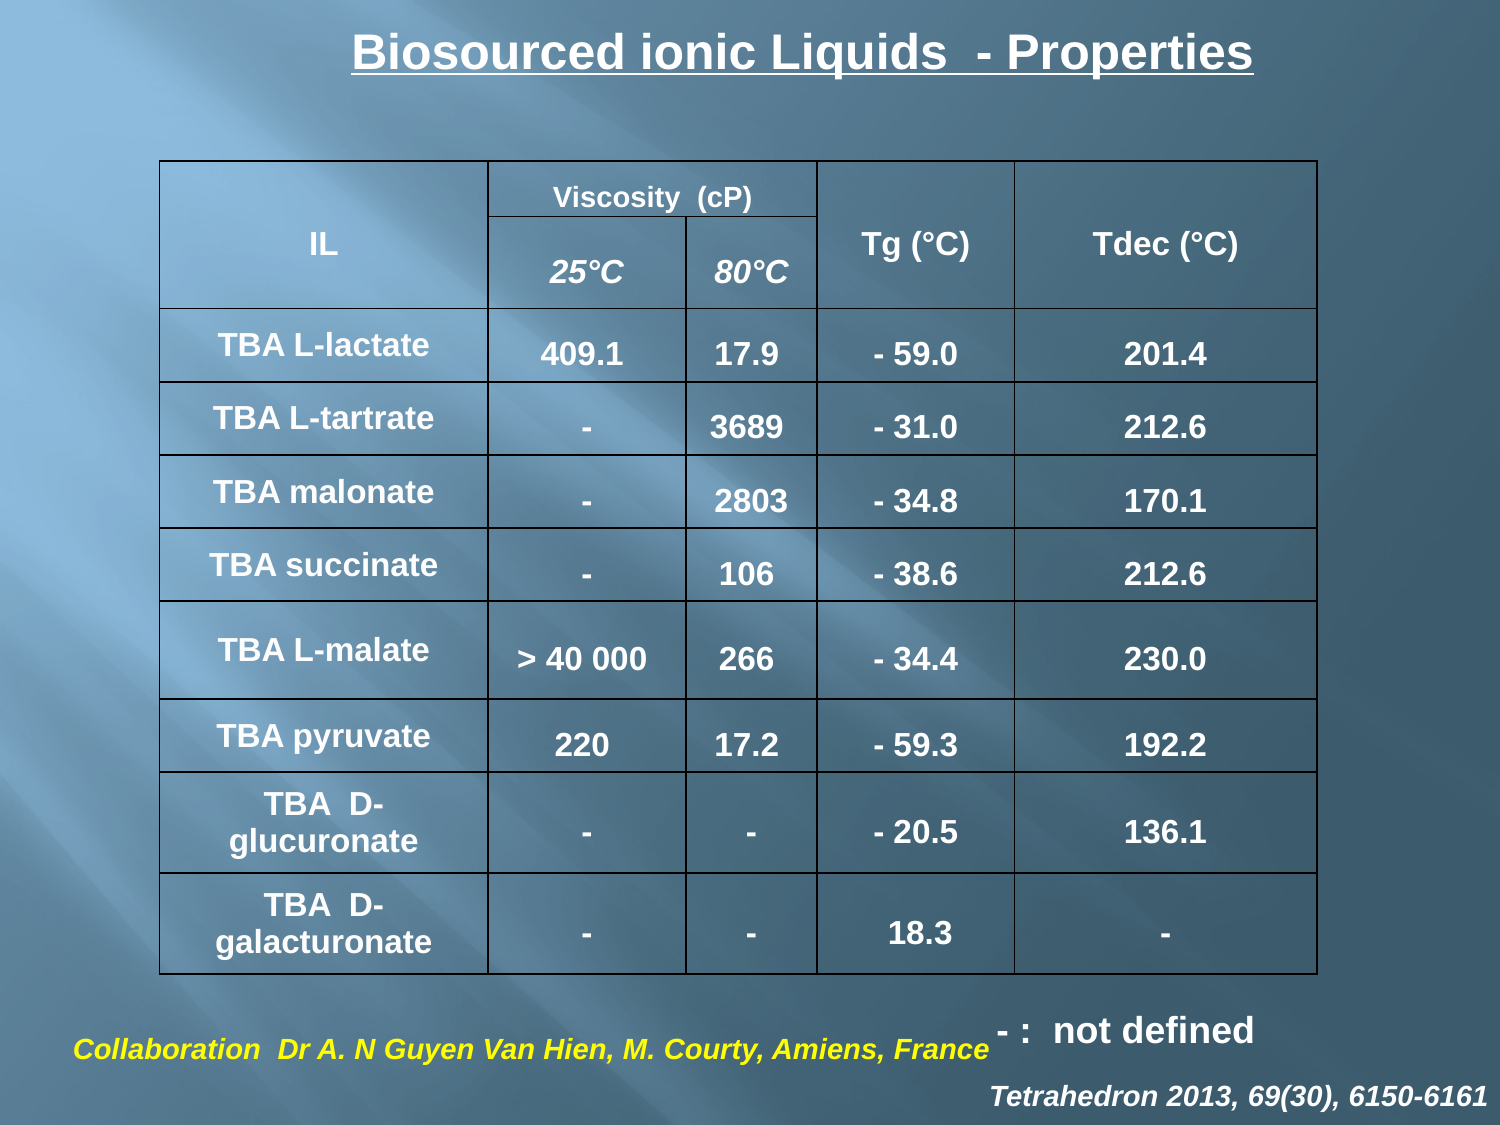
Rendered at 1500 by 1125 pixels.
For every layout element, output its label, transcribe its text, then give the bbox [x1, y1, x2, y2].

table_cell - [687, 874, 816, 973]
table_cell 136.1 [1015, 773, 1316, 872]
table_cell 80°C [687, 217, 816, 308]
table_cell - [489, 874, 685, 973]
table_header Tg (°C) [818, 162, 1014, 308]
table_cell - 34.8 [818, 456, 1014, 527]
table_cell - [1015, 874, 1316, 973]
table_cell TBA D-galacturonate [160, 874, 487, 973]
table_cell - 59.0 [818, 309, 1014, 381]
table_header Viscosity (cP) [489, 162, 816, 216]
text_box Biosourced ionic Liquids - Properties [336, 12, 1500, 88]
table_cell > 40 000 [489, 602, 685, 698]
text_box Collaboration Dr A. N Guyen Van Hien, M. Courty, Amiens, France [41, 1023, 1022, 1073]
table_cell 212.6 [1015, 383, 1316, 454]
table_cell 3689 [687, 383, 816, 454]
table_cell 230.0 [1015, 602, 1316, 698]
table_cell TBA L-tartrate [160, 383, 487, 454]
table_cell - [489, 383, 685, 454]
table_header IL [160, 162, 487, 308]
table_cell 220 [489, 700, 685, 771]
table_cell 2803 [687, 456, 816, 527]
table_cell 18.3 [818, 874, 1014, 973]
table_cell TBA L-lactate [160, 309, 487, 381]
table_cell 409.1 [489, 309, 685, 381]
table_cell - 59.3 [818, 700, 1014, 771]
table_cell TBA succinate [160, 529, 487, 600]
table_cell 192.2 [1015, 700, 1316, 771]
table_cell TBA L-malate [160, 602, 487, 698]
table_cell 17.2 [687, 700, 816, 771]
table_header Tdec (°C) [1015, 162, 1316, 308]
table_cell 106 [687, 529, 816, 600]
text_box Tetrahedron 2013, 69(30), 6150-6161 [974, 1070, 1500, 1120]
table_cell - 31.0 [818, 383, 1014, 454]
table_cell 201.4 [1015, 309, 1316, 381]
table_cell TBA D-glucuronate [160, 773, 487, 872]
table_cell - 38.6 [818, 529, 1014, 600]
table_cell - [687, 773, 816, 872]
table_cell 212.6 [1015, 529, 1316, 600]
table_cell TBA pyruvate [160, 700, 487, 771]
table_cell - 34.4 [818, 602, 1014, 698]
table_cell TBA malonate [160, 456, 487, 527]
text_box - : not defined [981, 976, 1271, 1059]
table_cell 170.1 [1015, 456, 1316, 527]
table_cell - 20.5 [818, 773, 1014, 872]
table_cell 17.9 [687, 309, 816, 381]
table_cell 25°C [489, 217, 685, 308]
table_cell - [489, 529, 685, 600]
table_cell - [489, 773, 685, 872]
table_cell 266 [687, 602, 816, 698]
table_cell - [489, 456, 685, 527]
